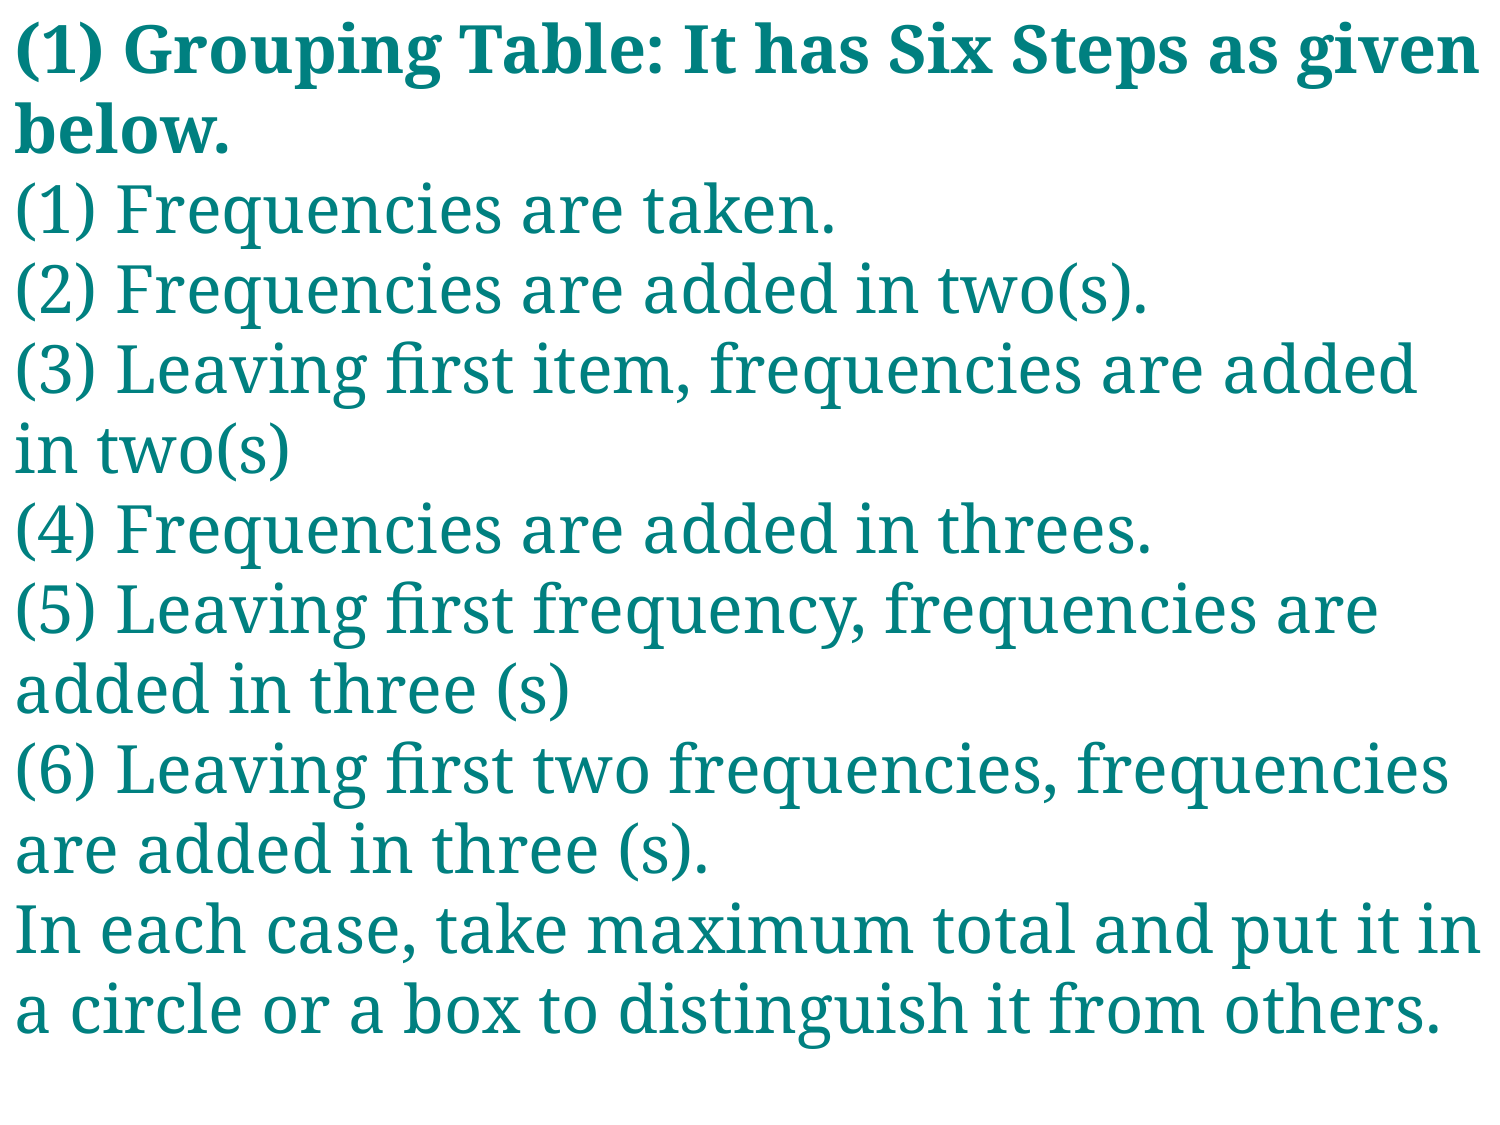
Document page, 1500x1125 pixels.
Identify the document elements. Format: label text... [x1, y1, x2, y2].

text_box (1) Grouping Table: It has Six Steps as given below. (1) Frequencies are taken. (2) Frequencies are added in two(s). (3) Leaving first item, frequencies are added in two(s) (4) Frequencies are added in threes. (5) Leaving first frequency, frequencies are added in three (s) (6) Leaving first two frequencies, frequencies are added in three (s). In each case, take maximum total and put it in a circle or a box to distinguish it from others. [0, 0, 1500, 1055]
